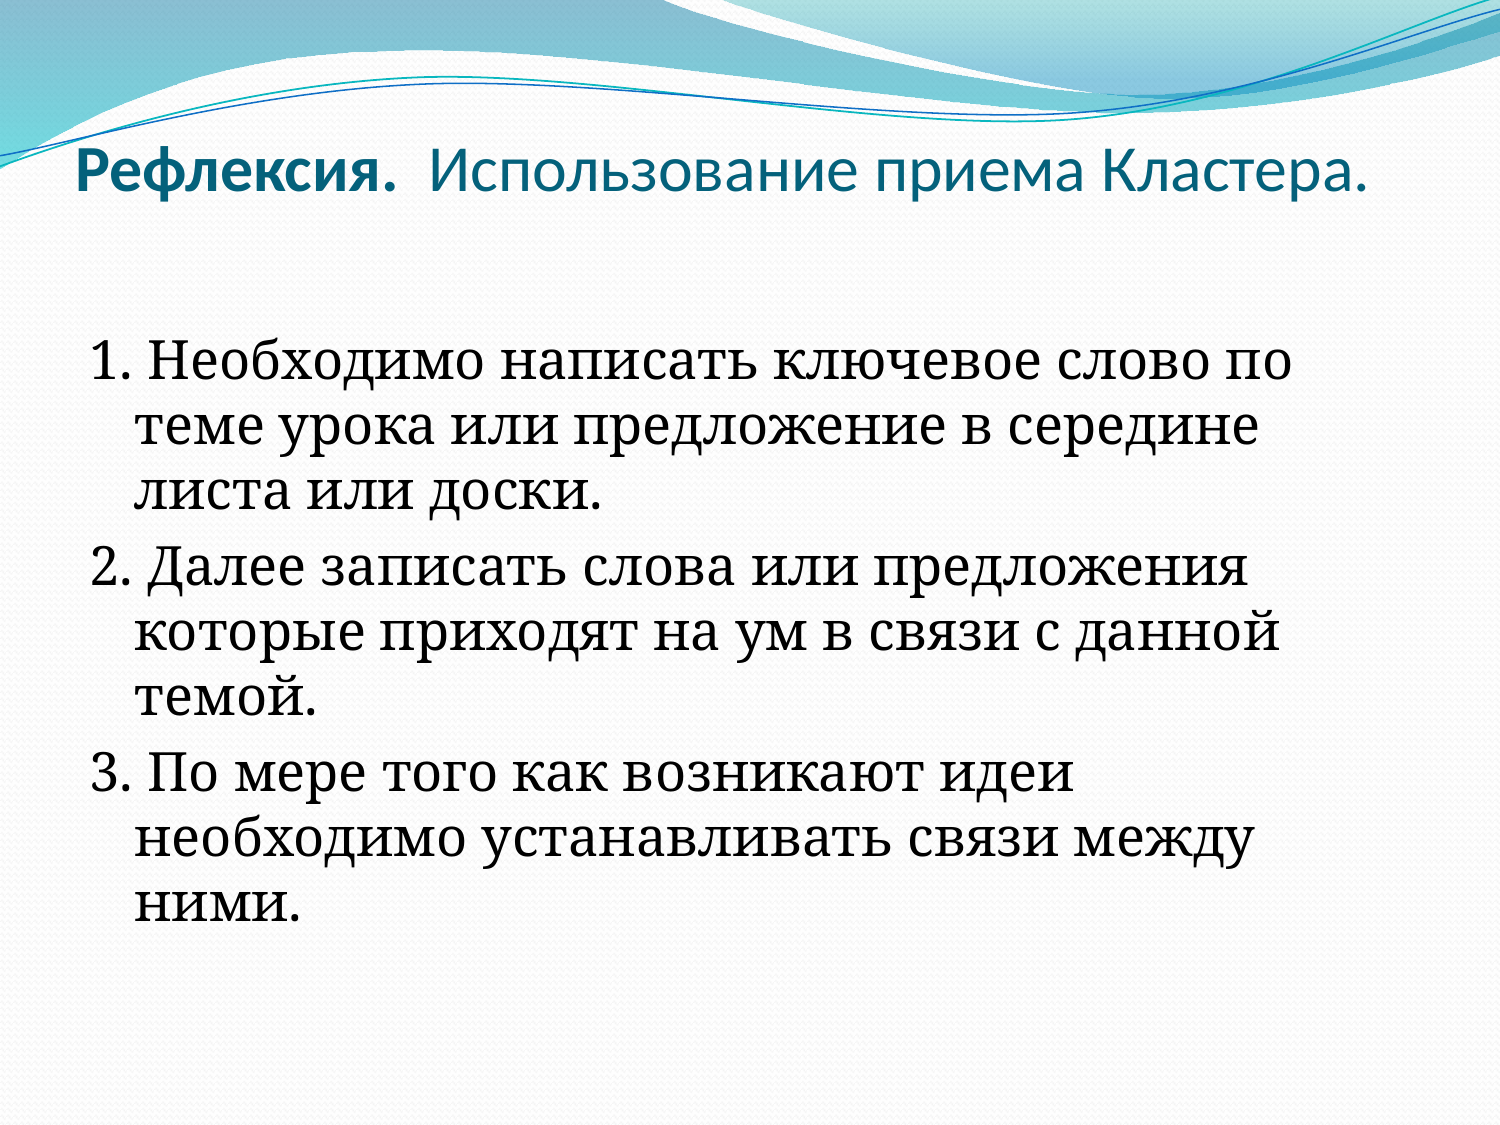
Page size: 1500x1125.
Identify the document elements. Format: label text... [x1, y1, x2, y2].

list 1. Необходимо написать ключевое слово по теме урока или предложение в середине листа или доски. 2. Далее записать слова или предложения которые приходят на ум в связи с данной темой. 3. По мере того как возникают идеи необходимо устанавливать связи между ними. [75, 317, 1425, 1038]
title Рефлексия. Использование приема Кластера. [75, 115, 1425, 303]
